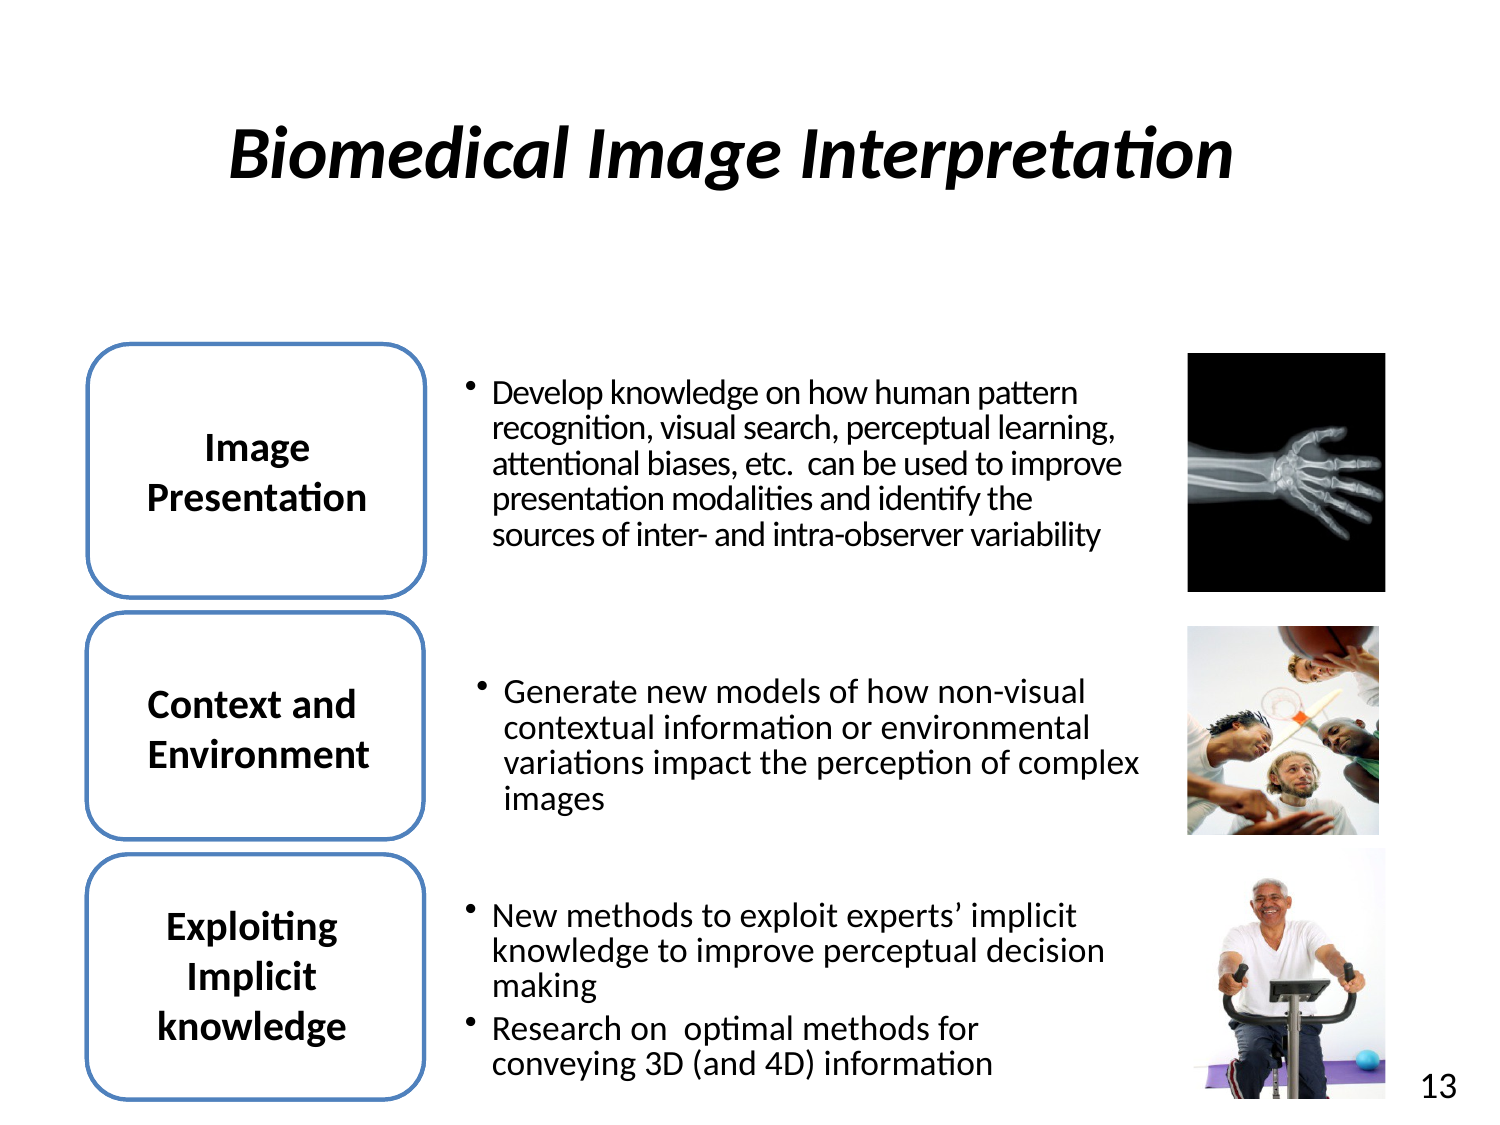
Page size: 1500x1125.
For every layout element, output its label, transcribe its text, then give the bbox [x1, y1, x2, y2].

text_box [84, 852, 427, 1103]
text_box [84, 610, 426, 842]
text_box [1193, 848, 1386, 1099]
text_box [1187, 626, 1379, 835]
text_box New methods to exploit experts’ implicit knowledge to improve perceptual decision making Research on optimal methods for conveying 3D (and 4D) information [462, 891, 1144, 1083]
text_box Develop knowledge on how human pattern recognition, visual search, perceptual learning, attentional biases, etc. can be used to improve presentation modalities and identify the sources of inter- and intra-observer variability [462, 368, 1150, 554]
slide_number 13 [1413, 1061, 1464, 1107]
text_box Generate new models of how non-visual contextual information or environmental variations impact the perception of complex images [459, 625, 1179, 825]
picture [1187, 353, 1386, 592]
title Biomedical Image Interpretation [129, 101, 1335, 292]
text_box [85, 341, 428, 600]
